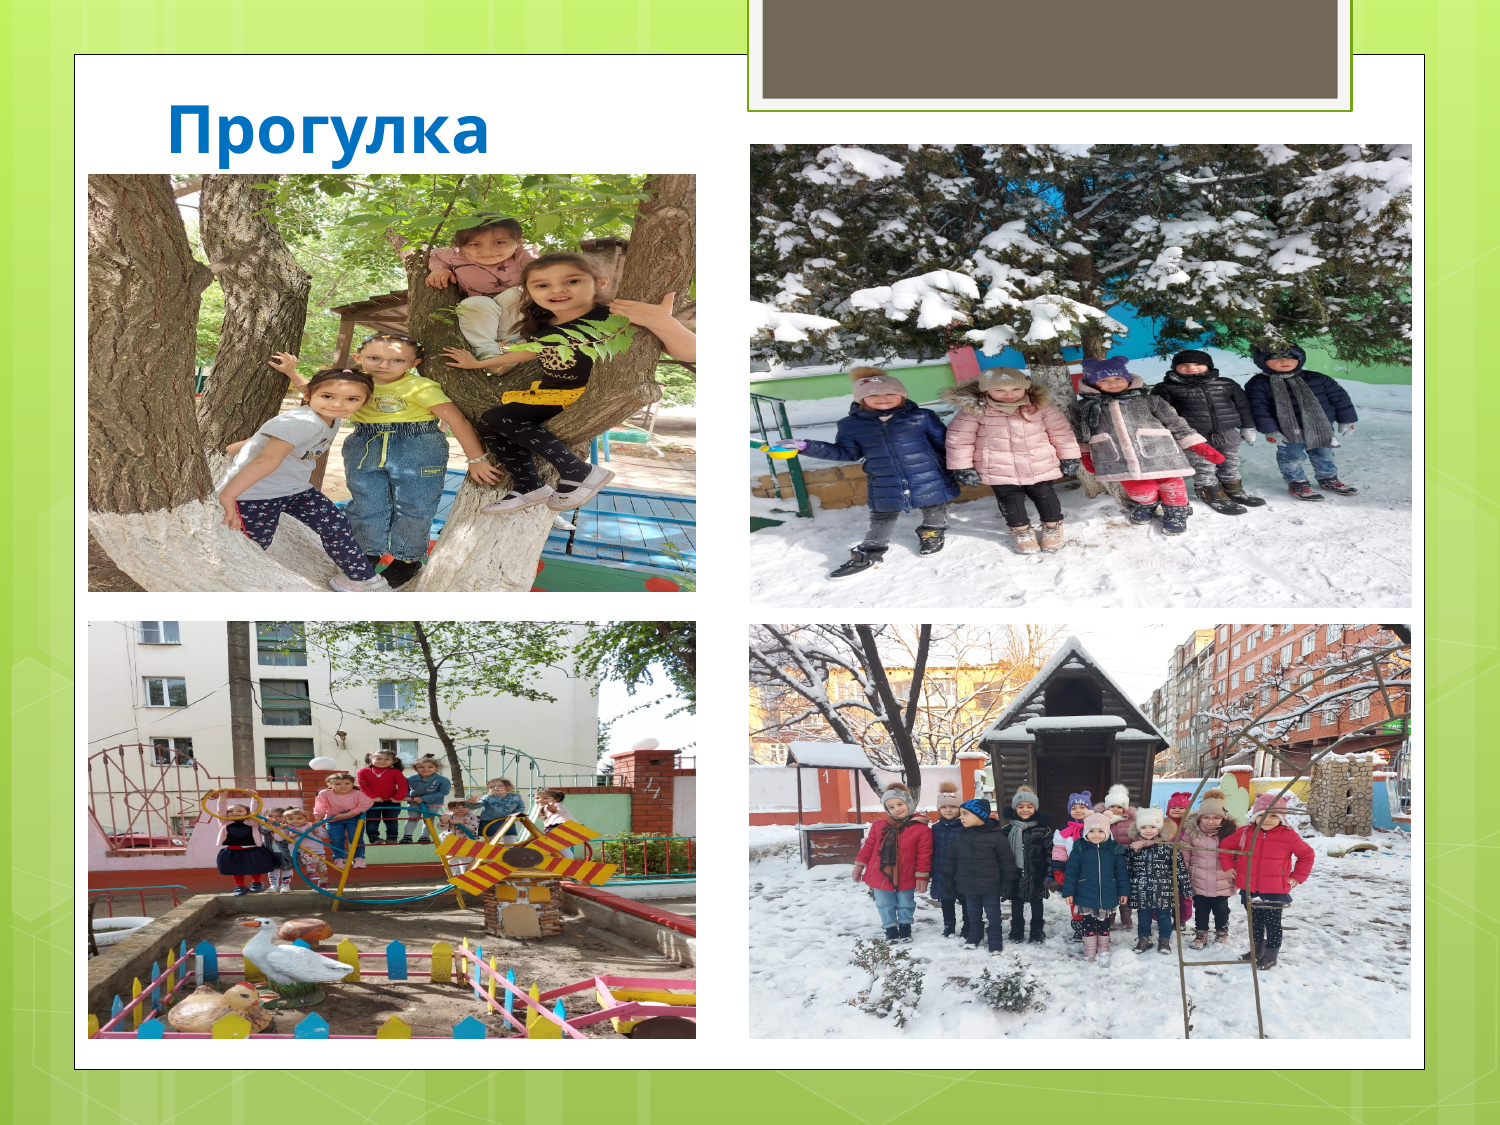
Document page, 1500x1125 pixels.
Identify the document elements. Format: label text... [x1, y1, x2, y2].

picture [750, 143, 1412, 608]
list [88, 174, 696, 592]
picture [749, 624, 1412, 1039]
title Прогулка [150, 45, 1425, 175]
picture [88, 621, 696, 1039]
